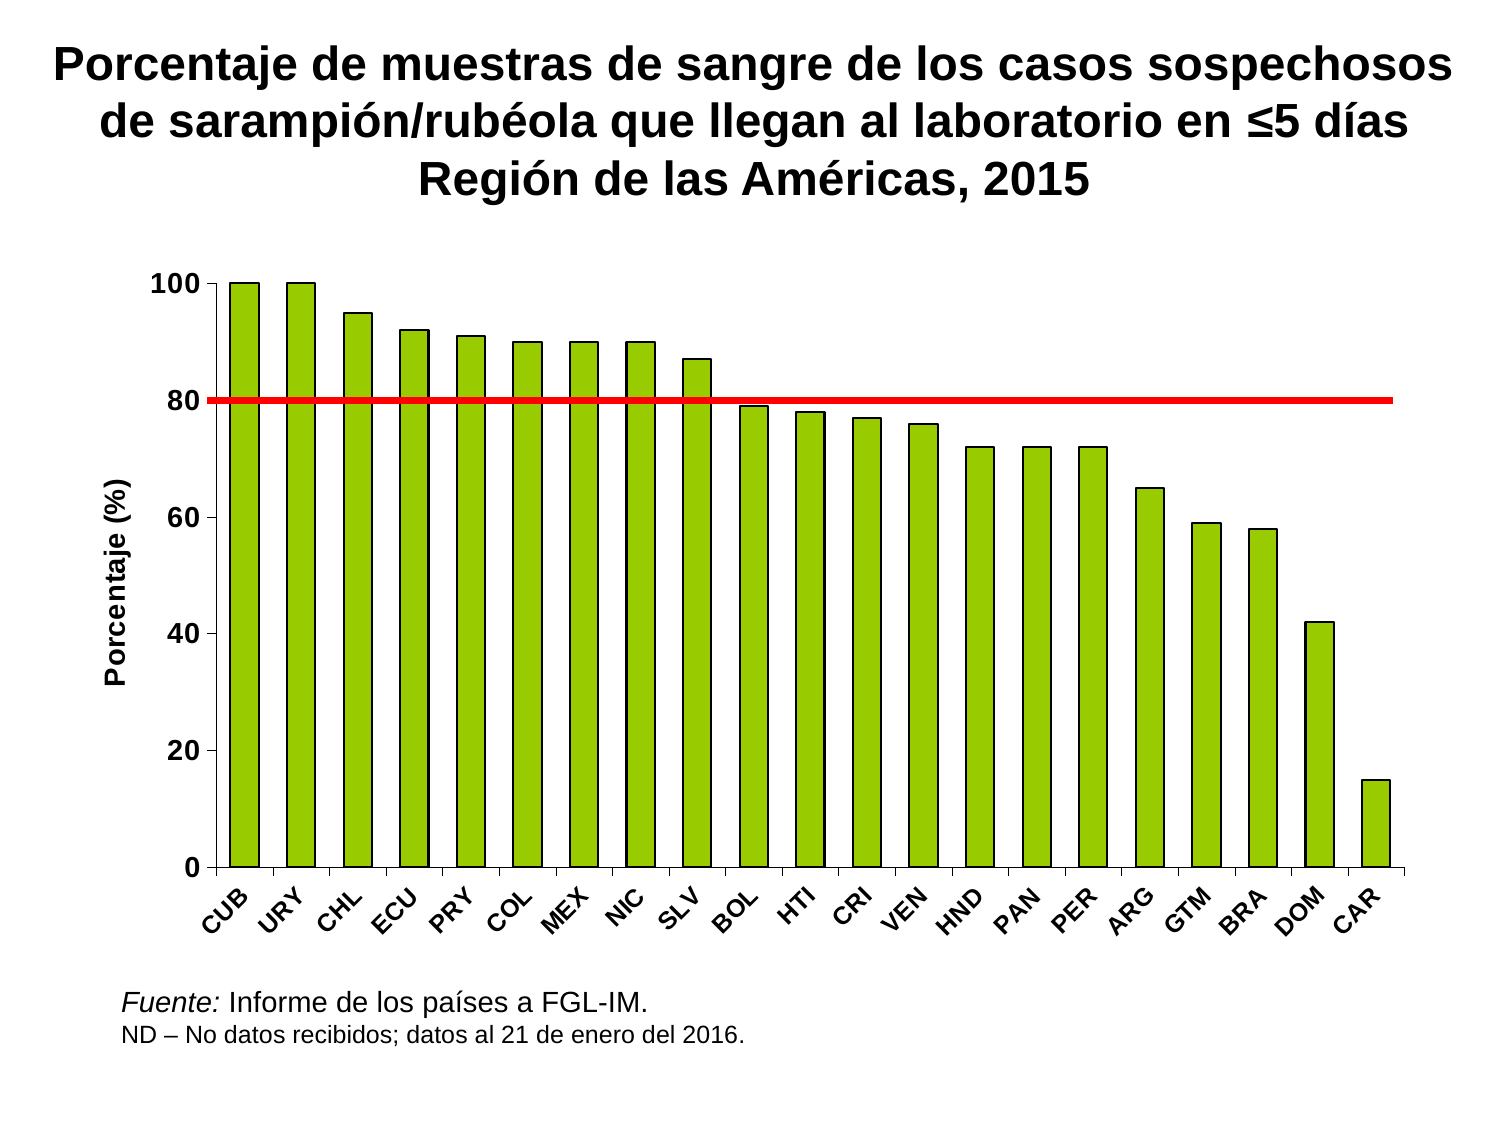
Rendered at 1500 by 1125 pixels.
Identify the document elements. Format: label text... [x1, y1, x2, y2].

chart [71, 239, 1419, 982]
title Porcentaje de muestras de sangre de los casos sospechosos de sarampión/rubéola que llegan al laboratorio en ≤5 días Región de las Américas, 2015 [22, 24, 1486, 213]
text_box Fuente: Informe de los países a FGL-IM. ND – No datos recibidos; datos al 21 de enero del 2016. [106, 989, 762, 1056]
